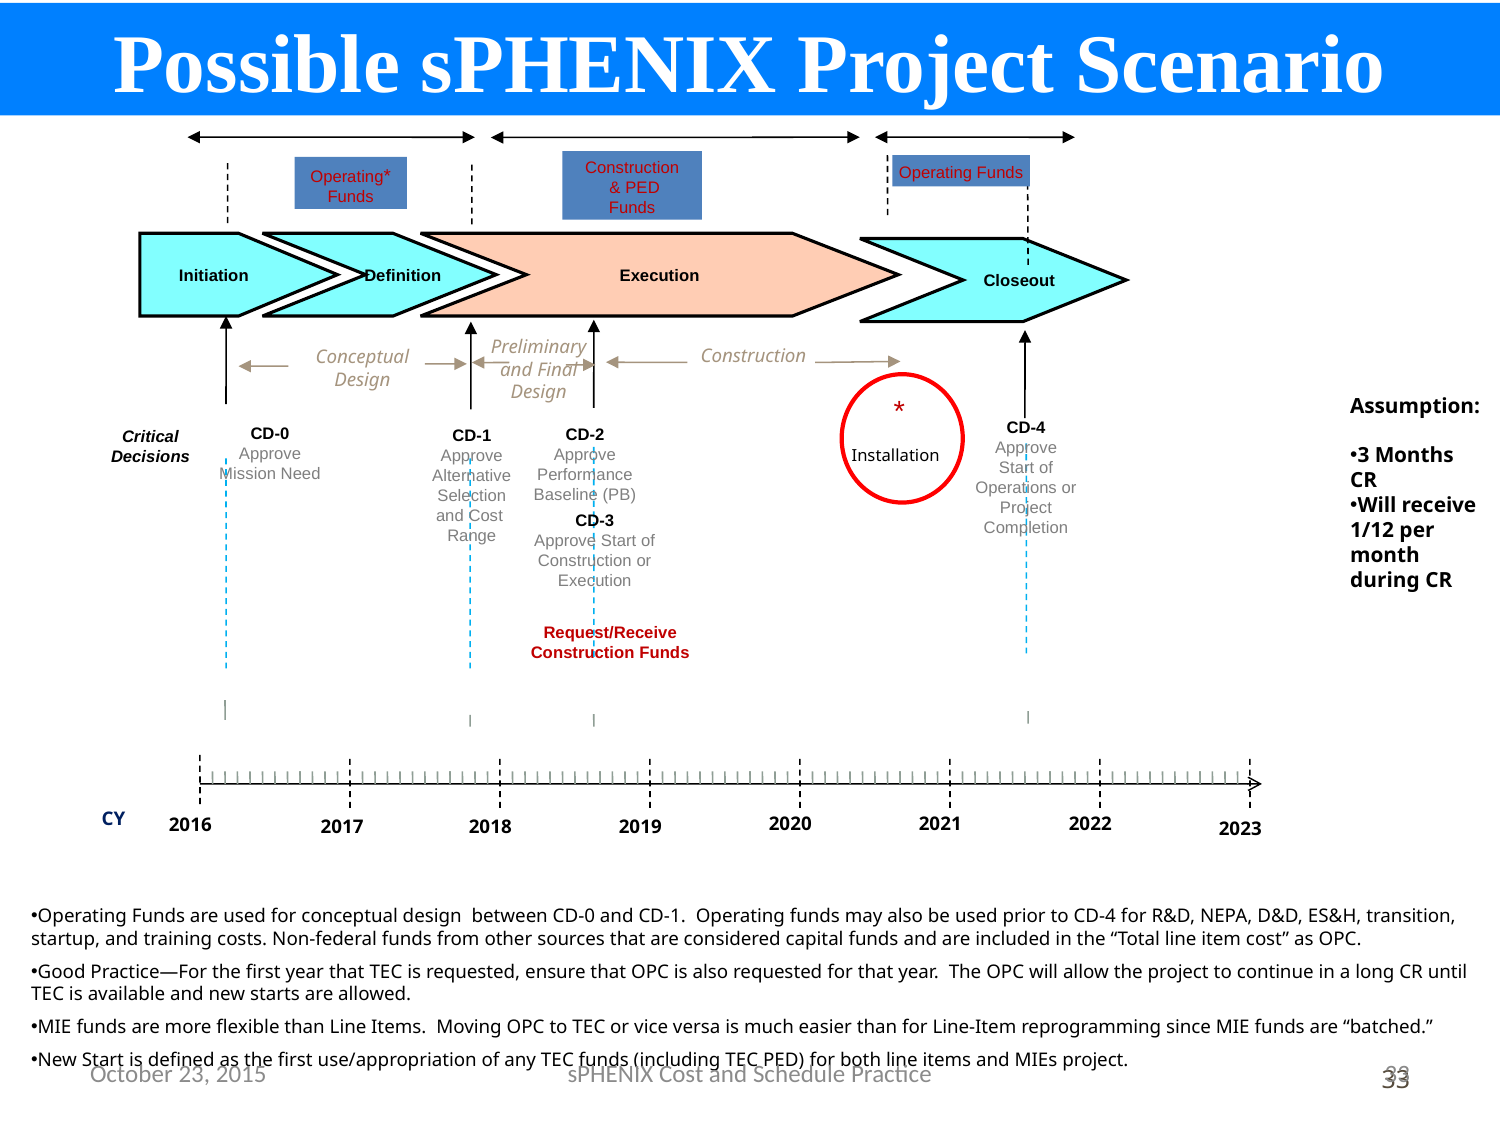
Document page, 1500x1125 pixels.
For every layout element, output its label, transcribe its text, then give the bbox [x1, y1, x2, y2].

text_box [874, 130, 1075, 144]
text_box CD-4 Approve Start of Operations or Project Completion [950, 410, 1103, 536]
text_box Assumption: 3 Months CR Will receive 1/12 per month during CR [1344, 385, 1490, 499]
text_box [219, 325, 233, 405]
text_box 2022 [1062, 804, 1140, 841]
text_box Possible sPHENIX Project Scenario [0, 2, 1500, 116]
text_box CY [62, 799, 165, 836]
text_box [841, 374, 957, 503]
text_box Conceptual Design [285, 338, 440, 398]
slide_number 33 [1074, 1042, 1425, 1103]
footer sPHENIX Cost and Schedule Practice [512, 1042, 988, 1103]
text_box 2018 [462, 808, 540, 845]
text_box [424, 357, 467, 371]
text_box [490, 130, 860, 144]
text_box Preliminary and Final Design [468, 328, 609, 411]
text_box 2023 [1212, 810, 1290, 847]
text_box [464, 326, 475, 335]
text_box Construction & PED Funds [562, 151, 702, 220]
text_box [1247, 776, 1262, 792]
text_box CD-0 Approve Mission Need [208, 416, 332, 486]
text_box [471, 356, 510, 369]
text_box [605, 356, 688, 369]
text_box Operating* Funds [294, 156, 407, 209]
text_box [565, 358, 596, 372]
text_box Construction [652, 337, 855, 373]
text_box Request/Receive Construction Funds [518, 615, 702, 666]
text_box CD-3 Approve Start of Construction or Execution [524, 505, 665, 592]
text_box 2020 [762, 804, 840, 841]
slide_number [75, 1042, 425, 1103]
text_box Operating Funds [892, 155, 1030, 187]
text_box 2016 [162, 805, 240, 842]
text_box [420, 233, 899, 317]
text_box CD-1 Approve Alternative Selection and Cost Range [399, 418, 524, 544]
text_box Critical Decisions [104, 419, 197, 472]
text_box Operating Funds are used for conceptual design between CD-0 and CD-1. Operating funds may also be used prior to CD-4 for R&D, NEPA, D&D, ES&H, transition, startup, and training costs. Non-federal funds from other sources that are considered capital funds and are included in the “Total line item cost” as OPC. Good Practice—For the first year that TEC is requested, ensure that OPC is also requested for that year. The OPC will allow the project to continue in a long CR until TEC is available and new starts are allowed. MIE funds are more flexible than Line Items. Moving OPC to TEC or vice versa is much easier than for Line-Item reprogramming since MIE funds are “batched.” New Start is defined as the first use/appropriation of any TEC funds (including TEC PED) for both line items and MIEs project. [24, 897, 1478, 1125]
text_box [339, 233, 418, 317]
text_box 2019 [612, 808, 690, 845]
text_box Installation [845, 418, 947, 471]
text_box CD-2 Approve Performance Baseline (PB) [502, 417, 668, 505]
text_box [815, 355, 901, 368]
text_box 2021 [912, 804, 990, 841]
text_box [1018, 330, 1032, 410]
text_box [139, 233, 338, 317]
text_box 2017 [314, 808, 402, 845]
text_box [238, 360, 289, 373]
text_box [859, 238, 1127, 322]
text_box [187, 130, 475, 144]
